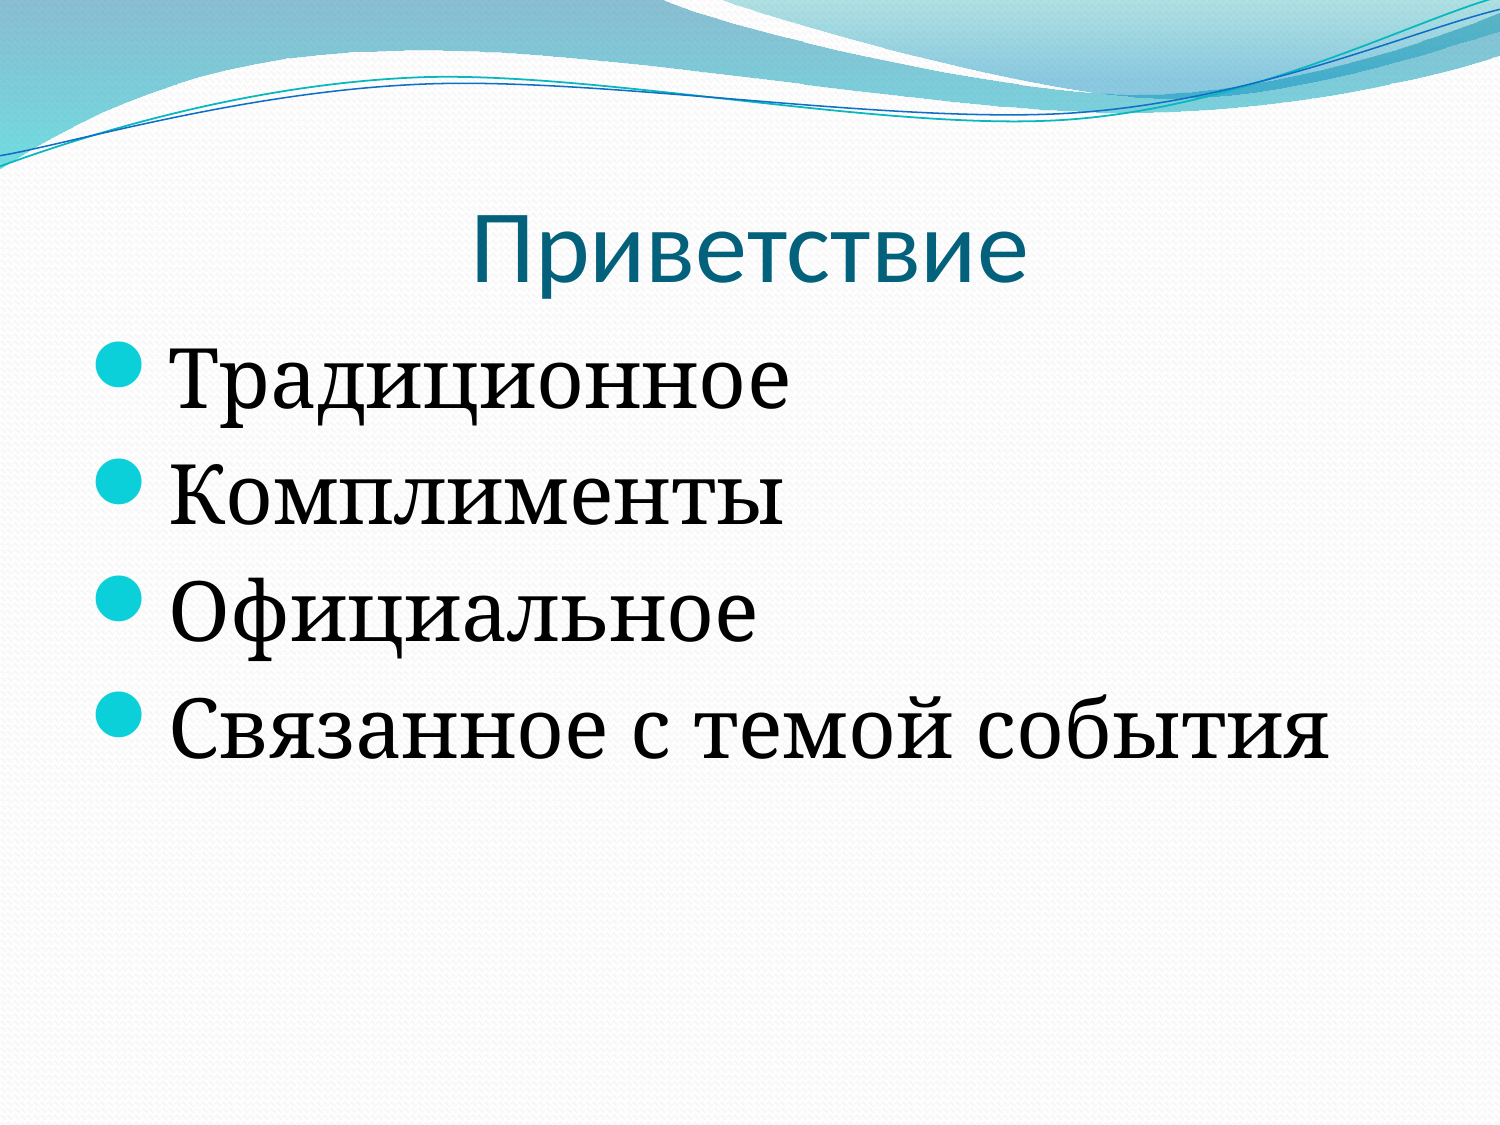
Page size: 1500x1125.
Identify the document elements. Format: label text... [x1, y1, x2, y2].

list Традиционное Комплименты Официальное Связанное с темой события [75, 317, 1425, 1038]
title Приветствие [75, 115, 1425, 303]
